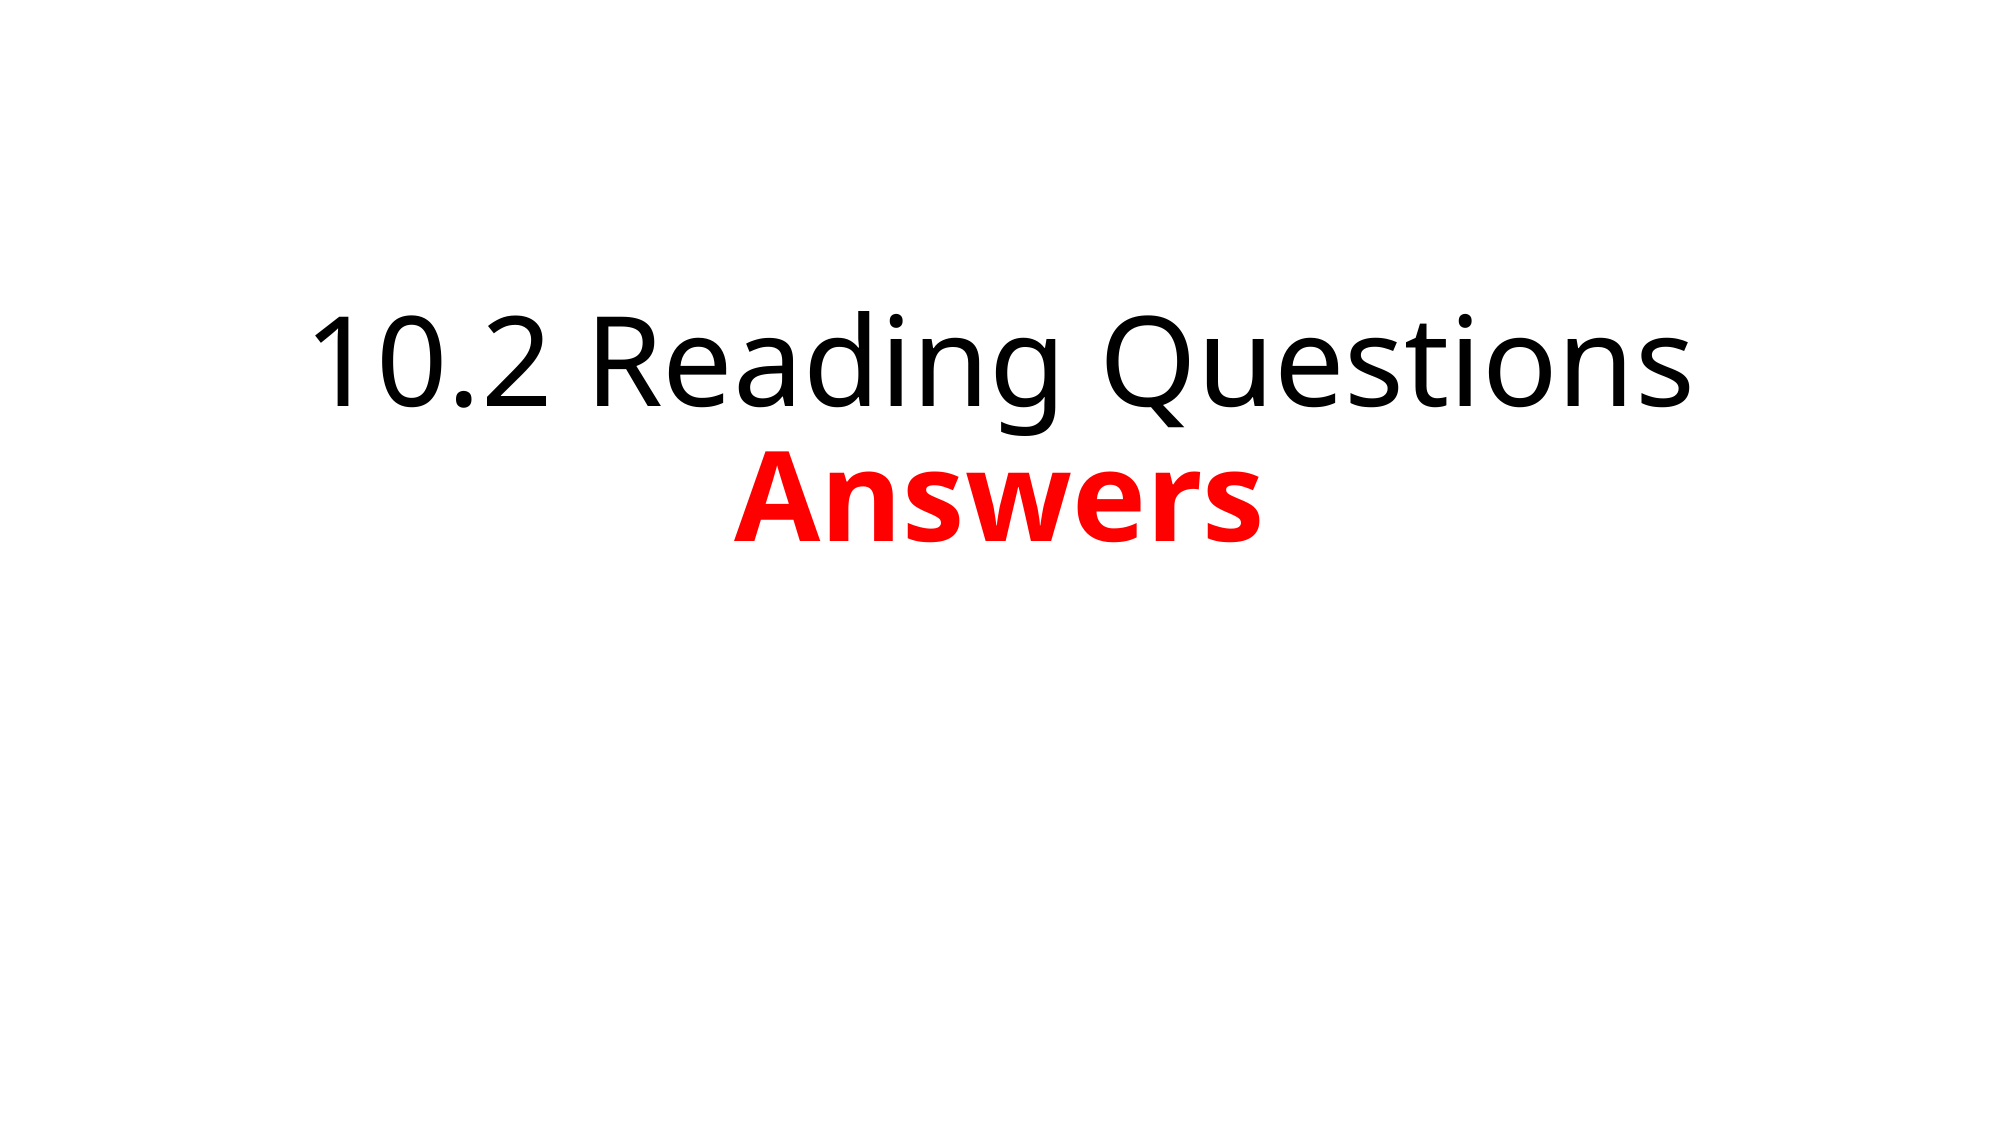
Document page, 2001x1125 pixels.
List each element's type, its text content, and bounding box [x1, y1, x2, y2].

title 10.2 Reading Questions Answers [249, 184, 1750, 576]
